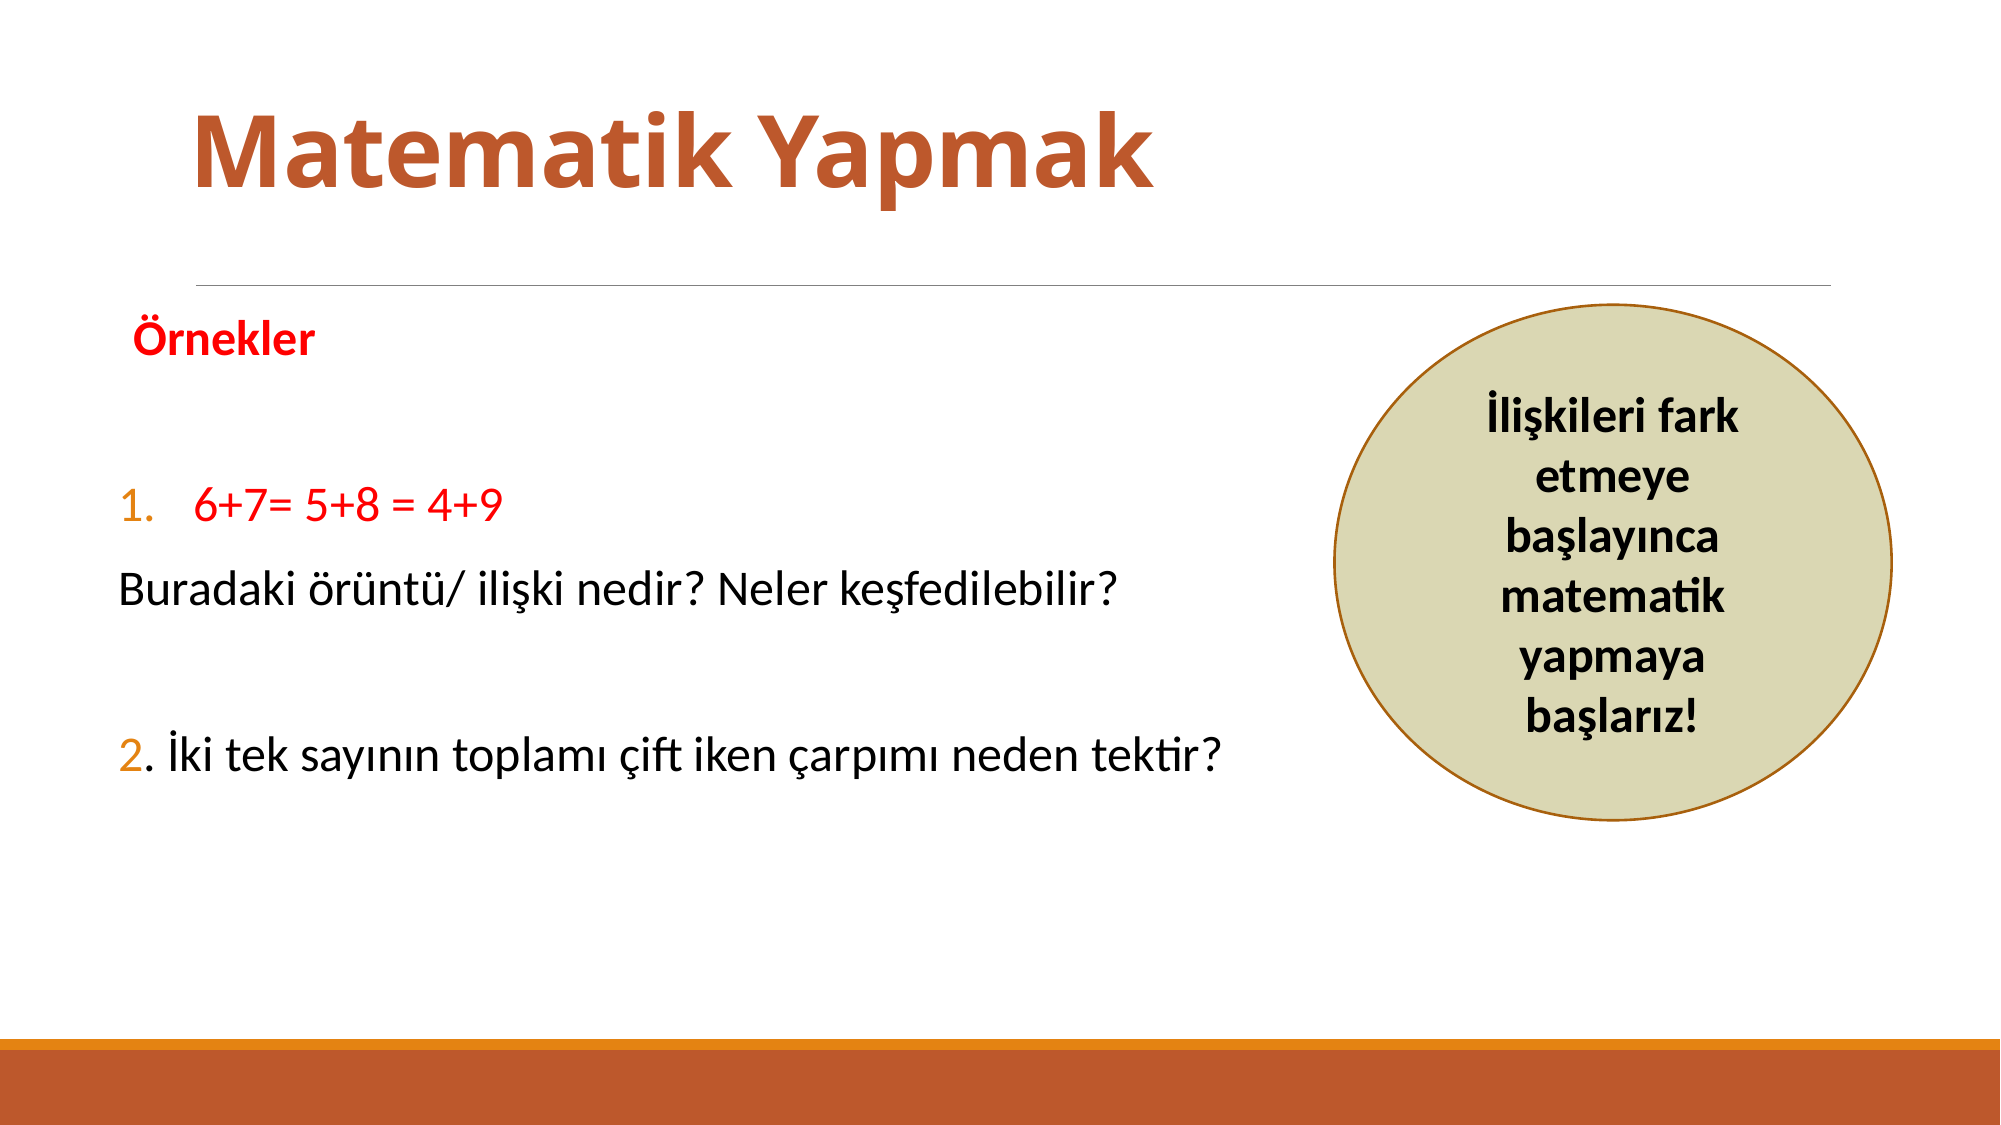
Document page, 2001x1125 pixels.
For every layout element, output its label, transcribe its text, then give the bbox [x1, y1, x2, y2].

title Matematik Yapmak [174, 56, 1825, 216]
list Örnekler 6+7= 5+8 = 4+9 Buradaki örüntü/ ilişki nedir? Neler keşfedilebilir? 2. İki tek sayının toplamı çift iken çarpımı neden tektir? [118, 304, 1892, 1125]
text_box İlişkileri fark etmeye başlayınca matematik yapmaya başlarız! [1333, 303, 1893, 822]
